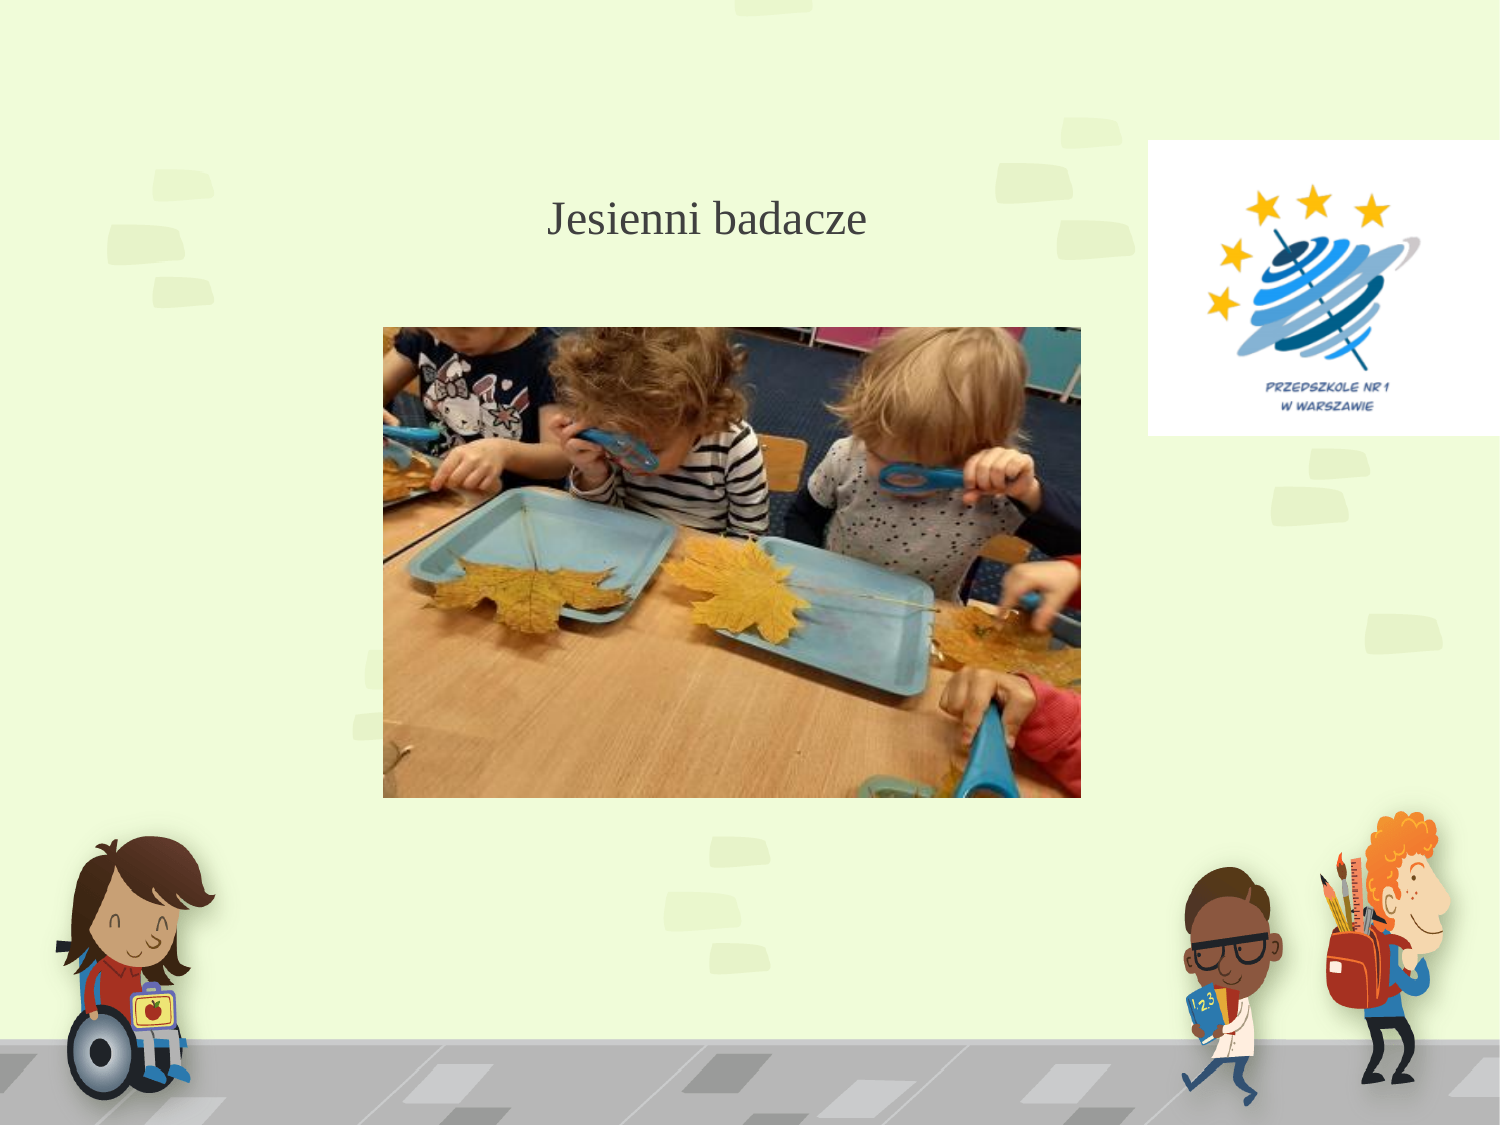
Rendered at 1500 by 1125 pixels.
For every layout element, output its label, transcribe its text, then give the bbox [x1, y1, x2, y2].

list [383, 327, 1081, 798]
picture [0, 0, 1500, 1125]
title Jesienni badacze [103, 185, 1148, 253]
